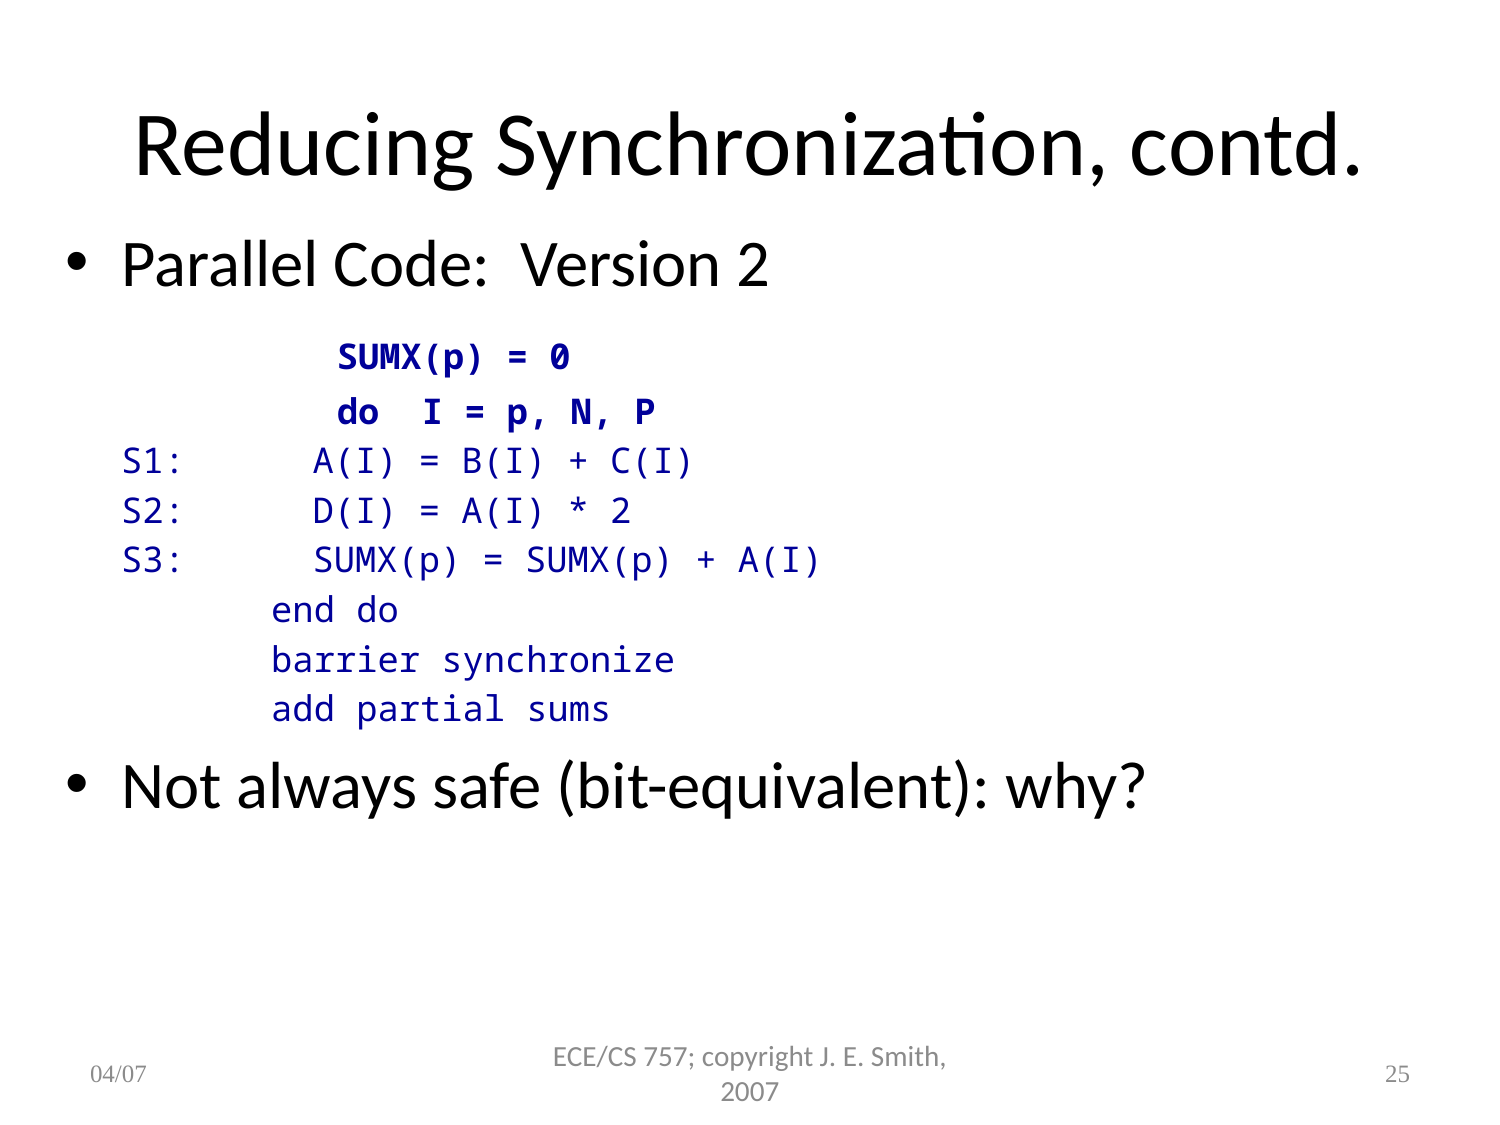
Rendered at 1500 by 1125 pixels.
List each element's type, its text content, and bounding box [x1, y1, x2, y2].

list Parallel Code: Version 2 SUMX(p) = 0 do I = p, N, P S1: A(I) = B(I) + C(I) S2: D(I) = A(I) * 2 S3: SUMX(p) = SUMX(p) + A(I) end do barrier synchronize add partial sums Not always safe (bit-equivalent): why? [49, 212, 1397, 888]
footer ECE/CS 757; copyright J. E. Smith, 2007 [512, 1042, 988, 1103]
slide_number 25 [1074, 1042, 1425, 1103]
title Reducing Synchronization, contd. [74, 44, 1426, 233]
slide_number 04/07 [75, 1042, 425, 1103]
